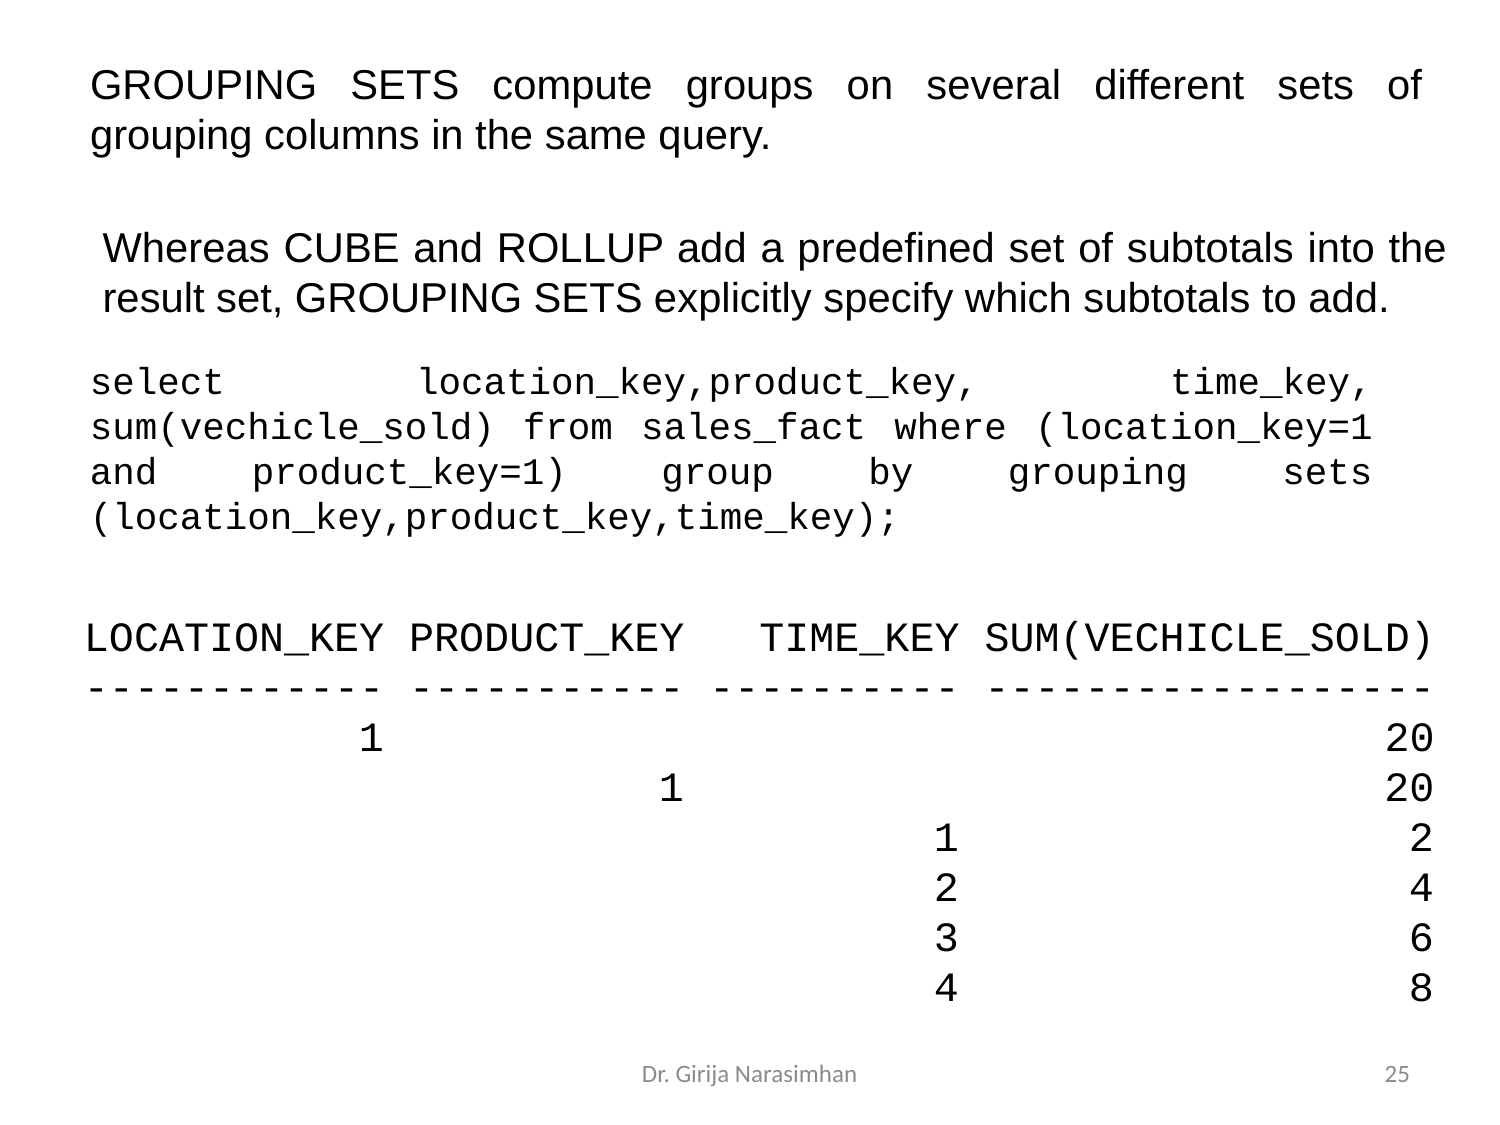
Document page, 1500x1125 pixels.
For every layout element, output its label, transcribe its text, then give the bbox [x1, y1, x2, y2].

slide_number 25 [1074, 1042, 1425, 1103]
text_box Whereas CUBE and ROLLUP add a predefined set of subtotals into the result set, GROUPING SETS explicitly specify which subtotals to add. [87, 213, 1463, 328]
text_box select location_key,product_key, time_key, sum(vechicle_sold) from sales_fact where (location_key=1 and product_key=1) group by grouping sets (location_key,product_key,time_key); [75, 349, 1388, 545]
text_box LOCATION_KEY PRODUCT_KEY TIME_KEY SUM(VECHICLE_SOLD) ------------ ----------- ---------- ------------------ 1 20 1 20 1 2 2 4 3 6 4 8 [69, 601, 1450, 1017]
footer Dr. Girija Narasimhan [512, 1042, 988, 1103]
text_box GROUPING SETS compute groups on several different sets of grouping columns in the same query. [74, 50, 1438, 166]
